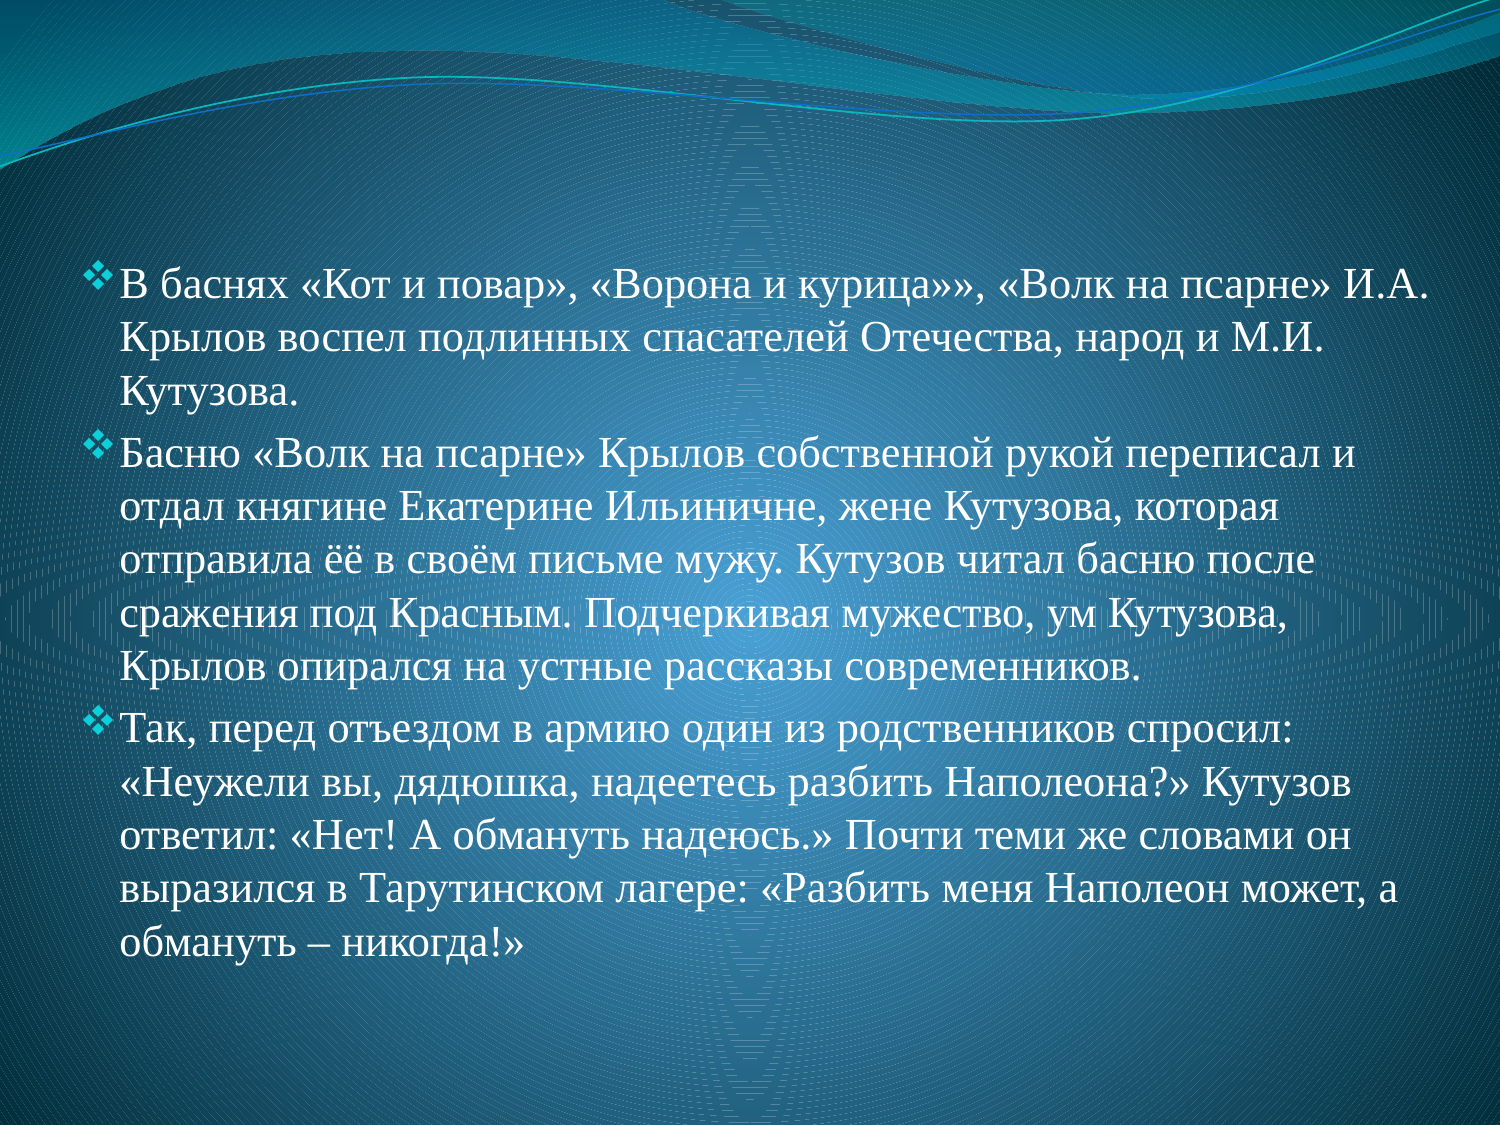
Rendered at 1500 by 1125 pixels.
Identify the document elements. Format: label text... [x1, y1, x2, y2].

list В баснях «Кот и повар», «Ворона и курица»», «Волк на псарне» И.А. Крылов воспел подлинных спасателей Отечества, народ и М.И. Кутузова. Басню «Волк на псарне» Крылов собственной рукой переписал и отдал княгине Екатерине Ильиничне, жене Кутузова, которая отправила ёё в своём письме мужу. Кутузов читал басню после сражения под Красным. Подчеркивая мужество, ум Кутузова, Крылов опирался на устные рассказы современников. Так, перед отъездом в армию один из родственников спросил: «Неужели вы, дядюшка, надеетесь разбить Наполеона?» Кутузов ответил: «Нет! А обмануть надеюсь.» Почти теми же словами он выразился в Тарутинском лагере: «Разбить меня Наполеон может, а обмануть – никогда!» [64, 184, 1461, 979]
